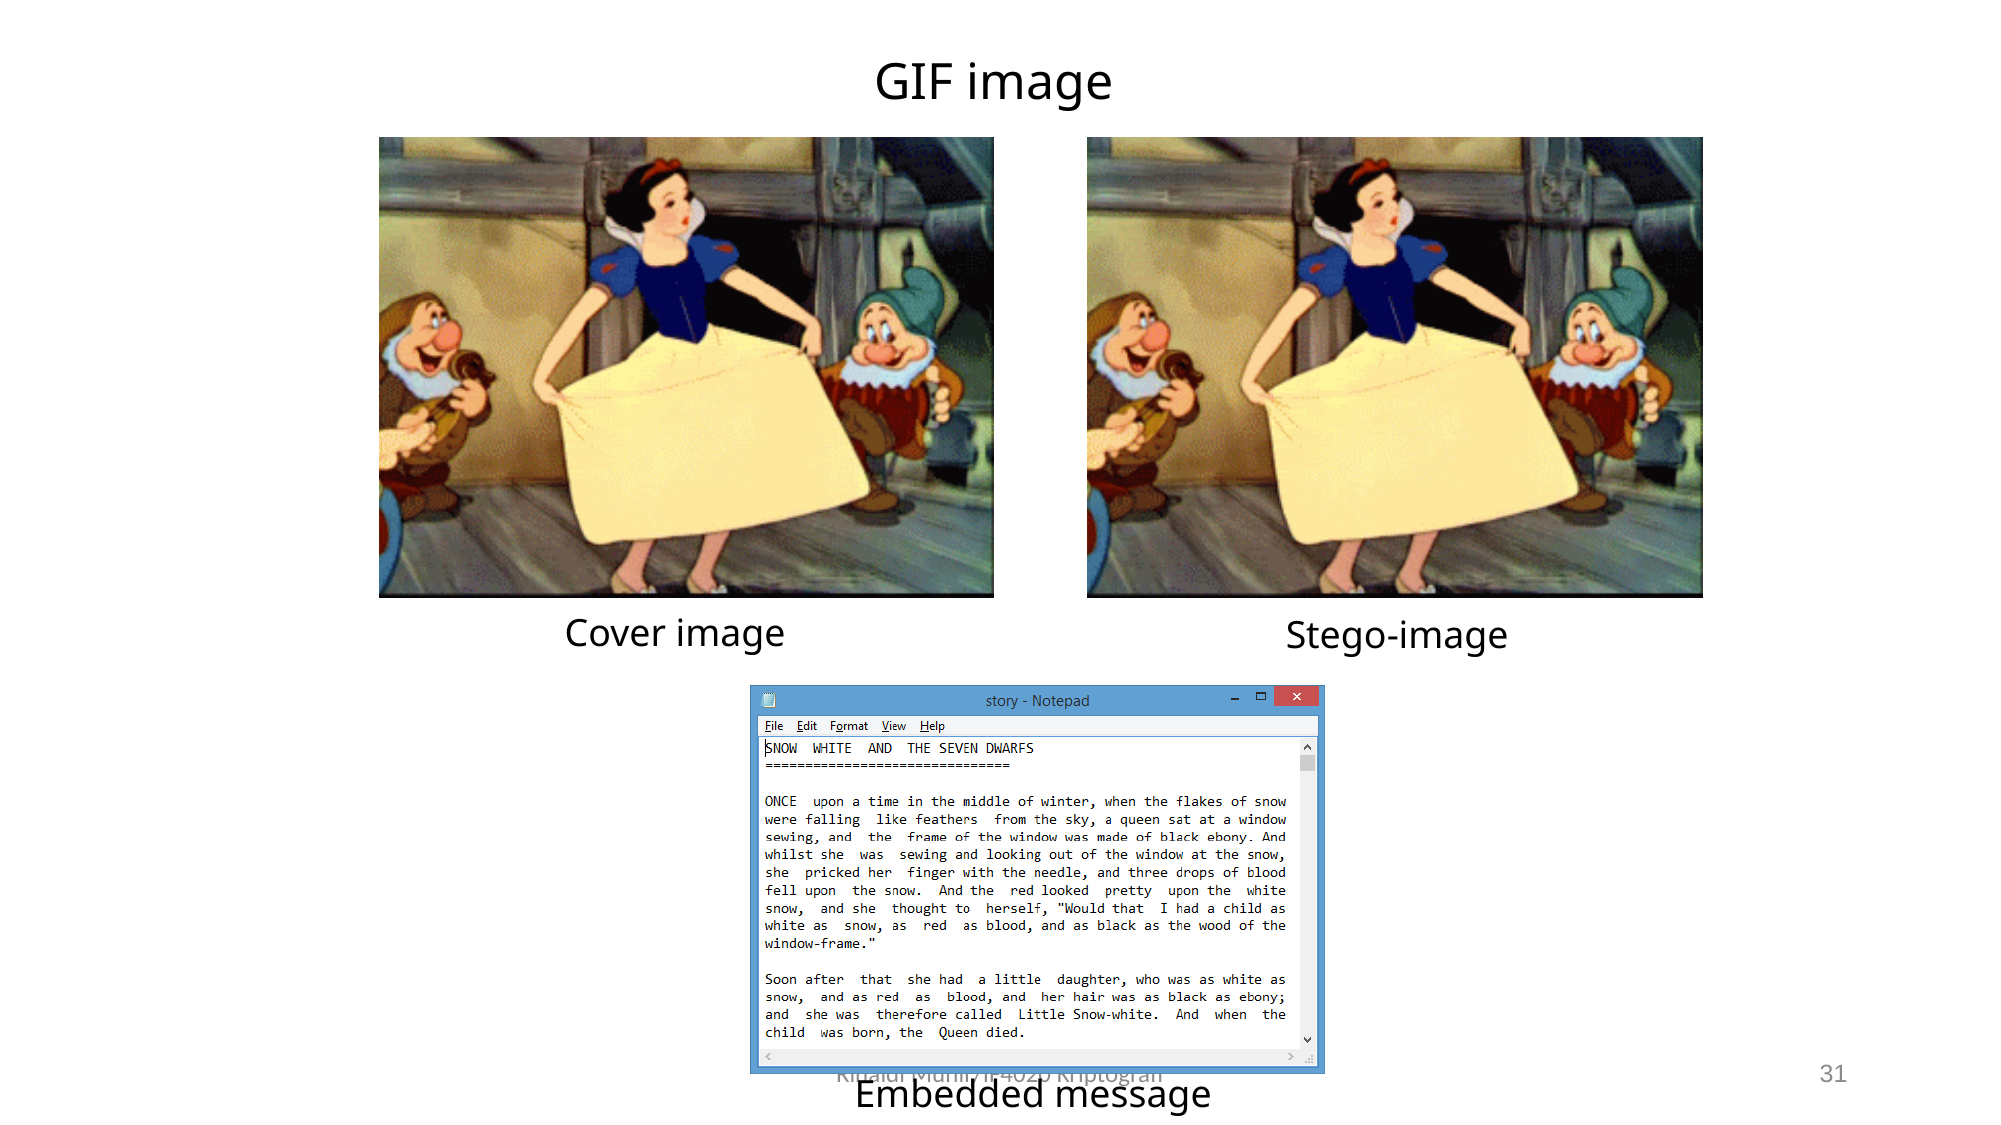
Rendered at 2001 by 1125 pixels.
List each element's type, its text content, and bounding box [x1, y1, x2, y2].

picture [749, 685, 1325, 1074]
text_box Cover image [549, 601, 801, 662]
slide_number 31 [1412, 1042, 1863, 1103]
picture [1087, 137, 1703, 598]
picture [379, 137, 994, 598]
text_box Stego-image [1270, 603, 1524, 664]
text_box GIF image [859, 42, 1129, 118]
text_box Embedded message [839, 1103, 1227, 1123]
footer Rinaldi Munir/IF4020 Kriptografi [662, 1042, 1338, 1103]
